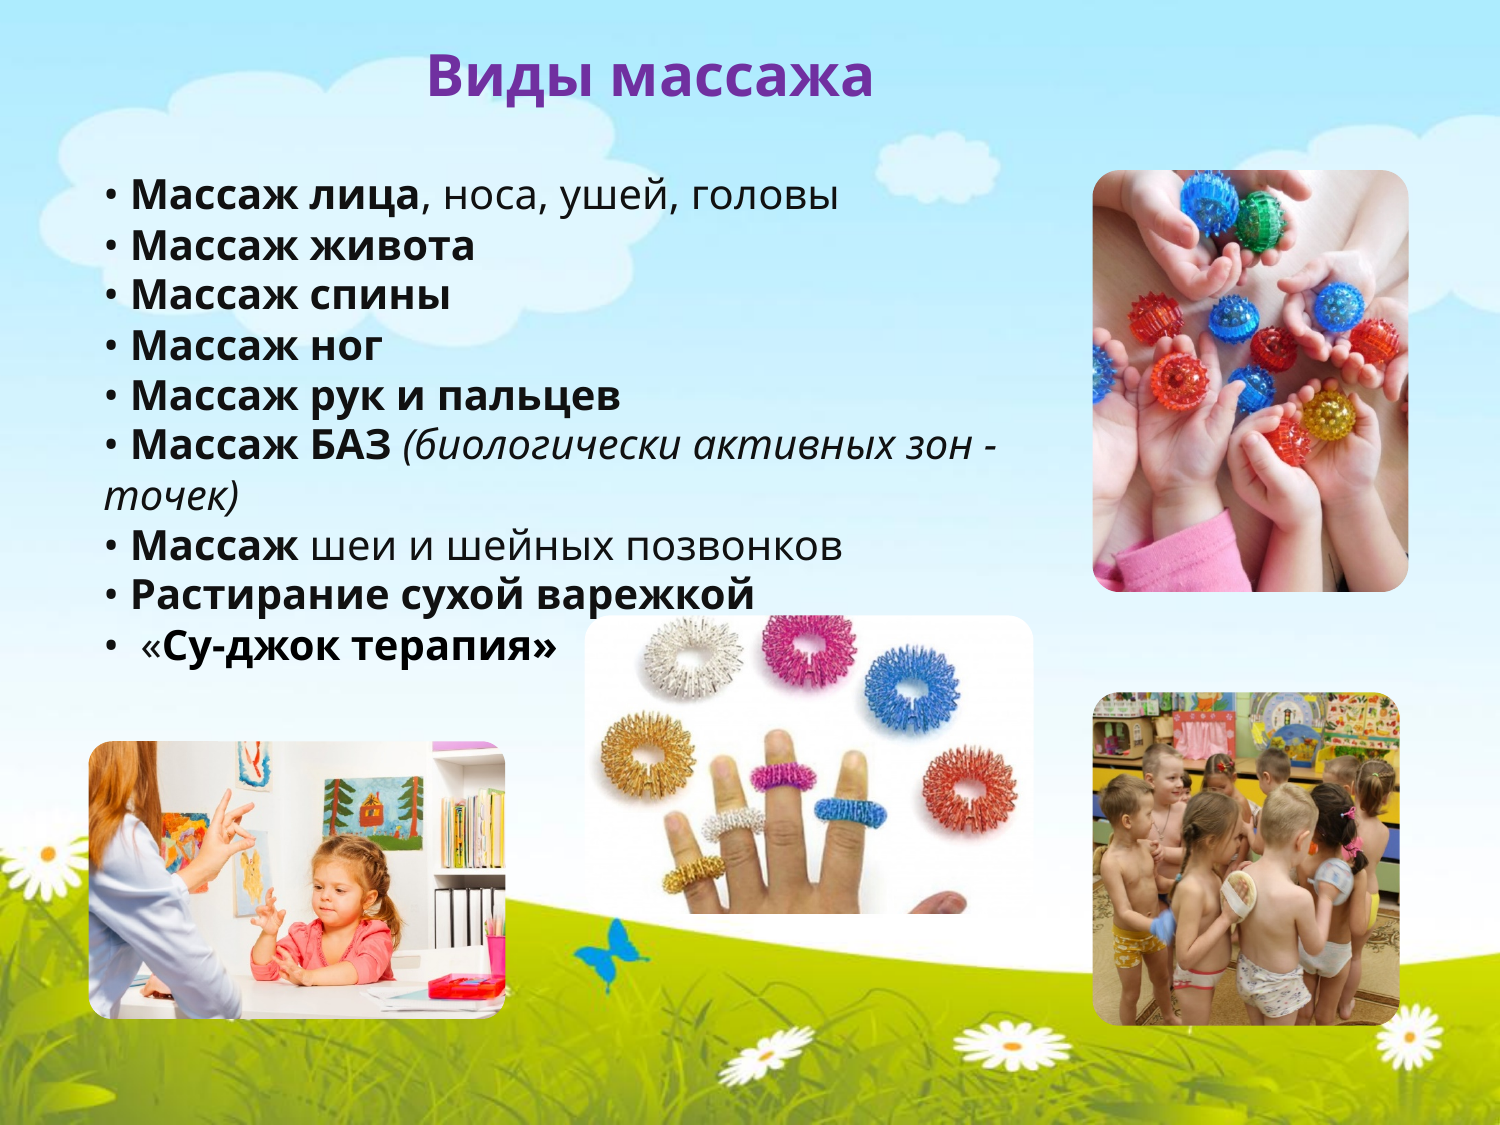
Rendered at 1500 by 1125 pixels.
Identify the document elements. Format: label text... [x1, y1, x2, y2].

text_box • Массаж лица, носа, ушей, головы • Массаж живота • Массаж спины • Массаж ног • Массаж рук и пальцев • Массаж БАЗ (биологически активных зон - точек) • Массаж шеи и шейных позвонков • Растирание сухой варежкой • «Су-джок терапия» [88, 160, 1125, 676]
text_box Виды массажа [29, 30, 1436, 116]
picture [0, 0, 1500, 1125]
